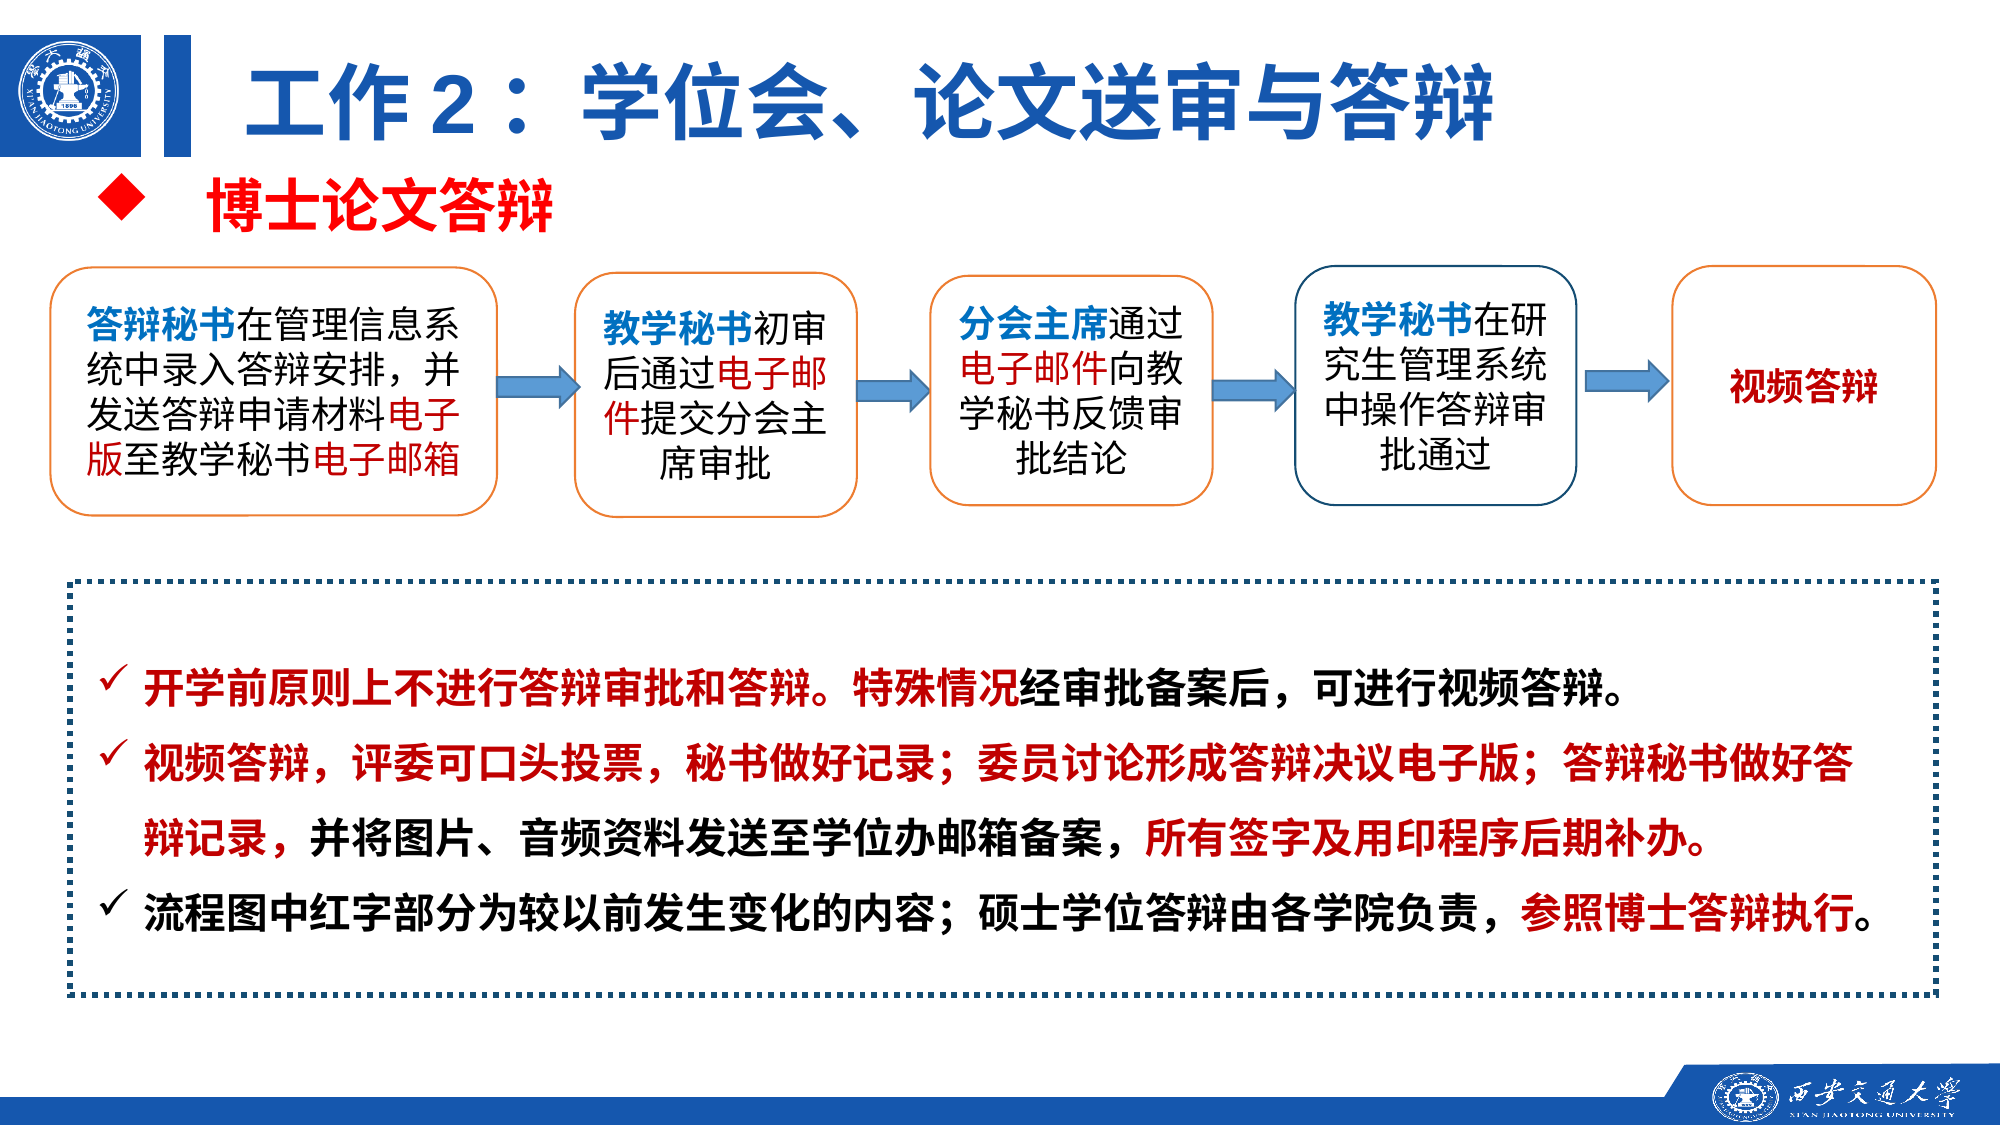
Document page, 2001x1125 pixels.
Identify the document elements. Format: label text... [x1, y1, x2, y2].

text_box [1211, 368, 1297, 413]
picture [18, 34, 122, 147]
text_box [1584, 358, 1670, 404]
text_box 视频答辩 [1671, 264, 1938, 507]
text_box 工作2：学位会、论文送审与答辩 [229, 43, 1757, 159]
text_box 开学前原则上不进行答辩审批和答辩。特殊情况经审批备案后，可进行视频答辩。 视频答辩，评委可口头投票，秘书做好记录；委员讨论形成答辩决议电子版；答辩秘书做好答辩记录，并将图片、音频资料发送至学位办邮箱备案，所有签字及用印程序后期补办。 流程图中红字部分为较以前发生变化的内容；硕士学位答辩由各学院负责，参照博士答辩执行。 [81, 629, 1907, 944]
text_box 教学秘书在研究生管理系统中操作答辩审批通过 [1294, 264, 1578, 507]
text_box 博士论文答辩 [92, 146, 885, 240]
text_box [111, 442, 615, 519]
text_box 分会主席通过电子邮件向教学秘书反馈审批结论 [929, 274, 1214, 507]
text_box [495, 364, 582, 410]
text_box 答辩秘书在管理信息系统中录入答辩安排，并发送答辩申请材料电子版至教学秘书电子邮箱 [49, 266, 499, 517]
text_box 教学秘书初审后通过电子邮件提交分会主席审批 [573, 271, 858, 519]
text_box [69, 581, 1937, 996]
text_box [855, 368, 929, 414]
text_box [624, 442, 1038, 519]
